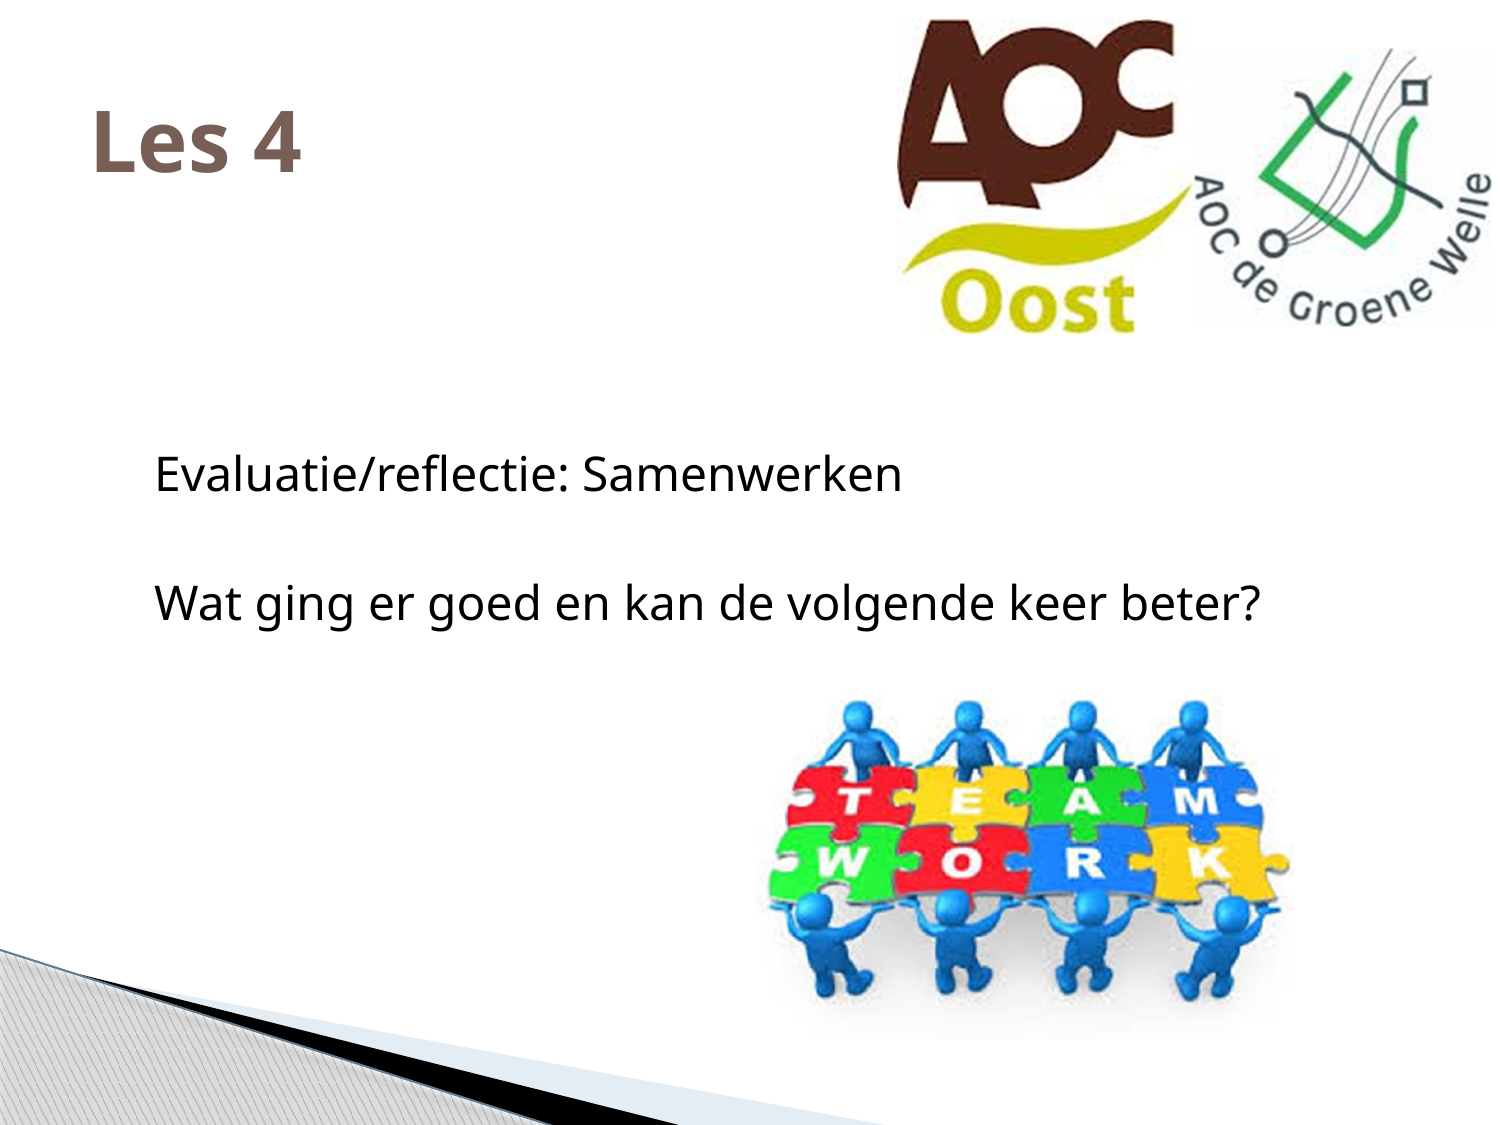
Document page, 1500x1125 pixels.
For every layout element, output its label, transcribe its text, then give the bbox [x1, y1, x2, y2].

list Evaluatie/reflectie: Samenwerken Wat ging er goed en kan de volgende keer beter? [75, 243, 1425, 986]
picture [737, 644, 1318, 1080]
picture [897, 18, 1500, 357]
title Les 4 [75, 45, 891, 233]
